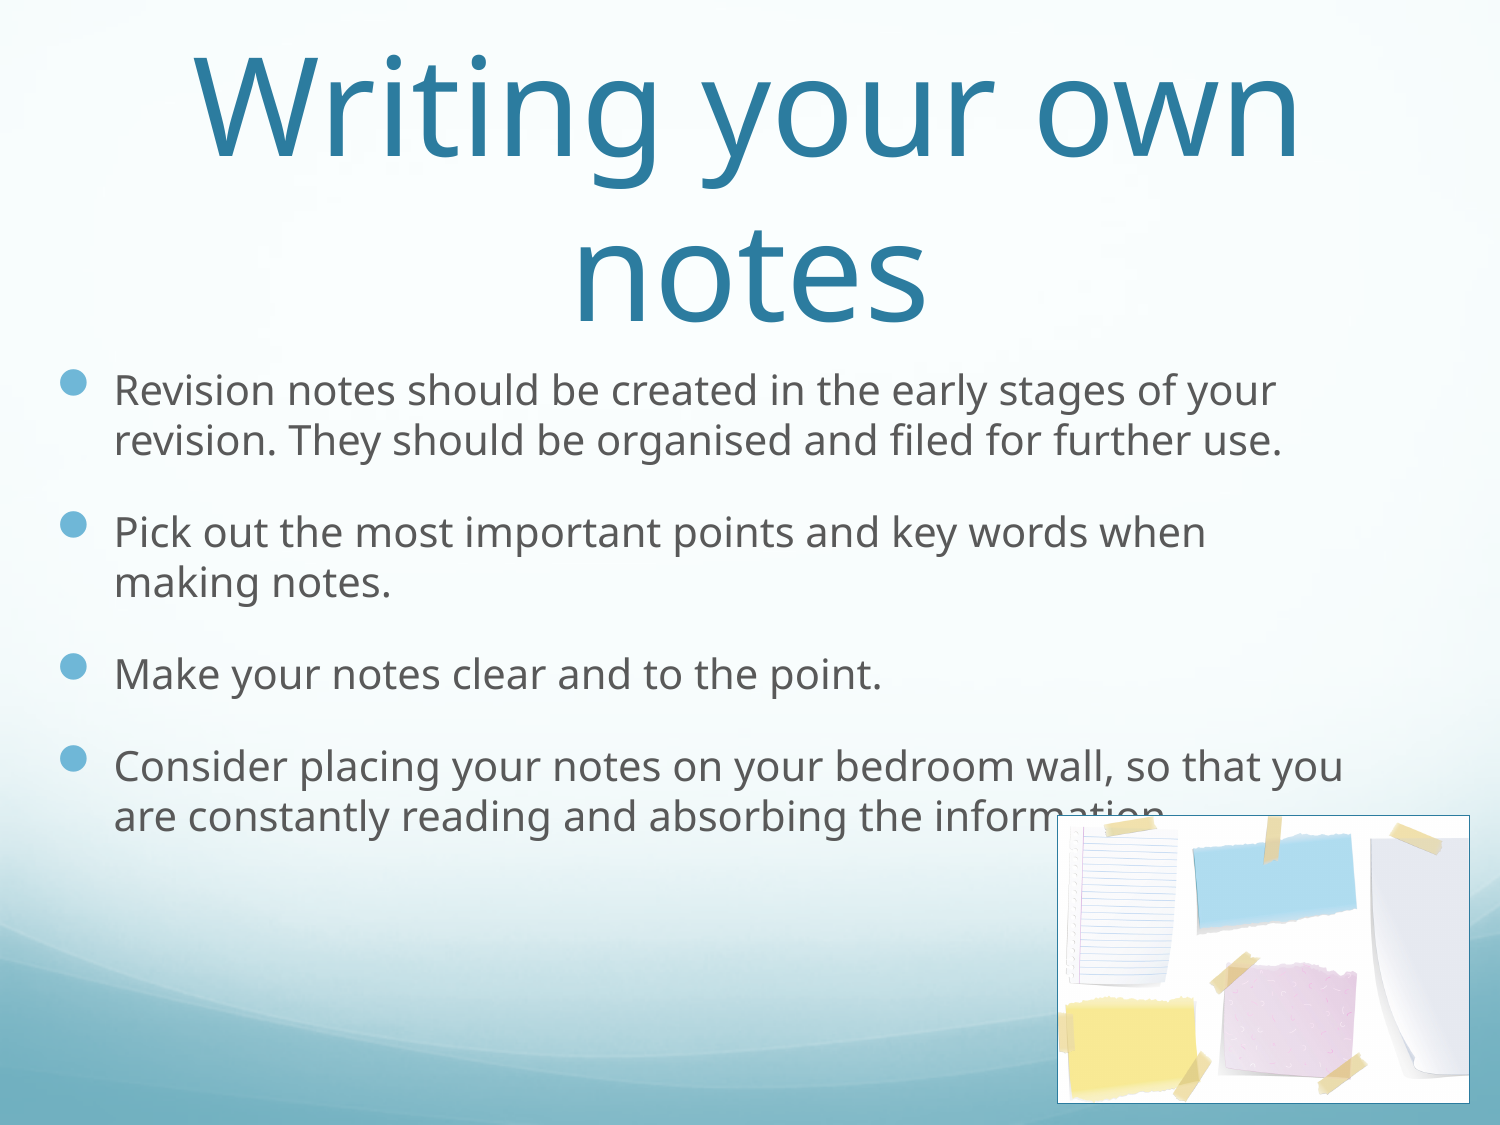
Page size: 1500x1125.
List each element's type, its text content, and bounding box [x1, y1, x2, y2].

picture [1056, 814, 1471, 1105]
title Writing your own notes [90, 137, 1410, 357]
list Revision notes should be created in the early stages of your revision. They should be organised and filed for further use. Pick out the most important points and key words when making notes. Make your notes clear and to the point. Consider placing your notes on your bedroom wall, so that you are constantly reading and absorbing the information [41, 356, 1361, 1070]
